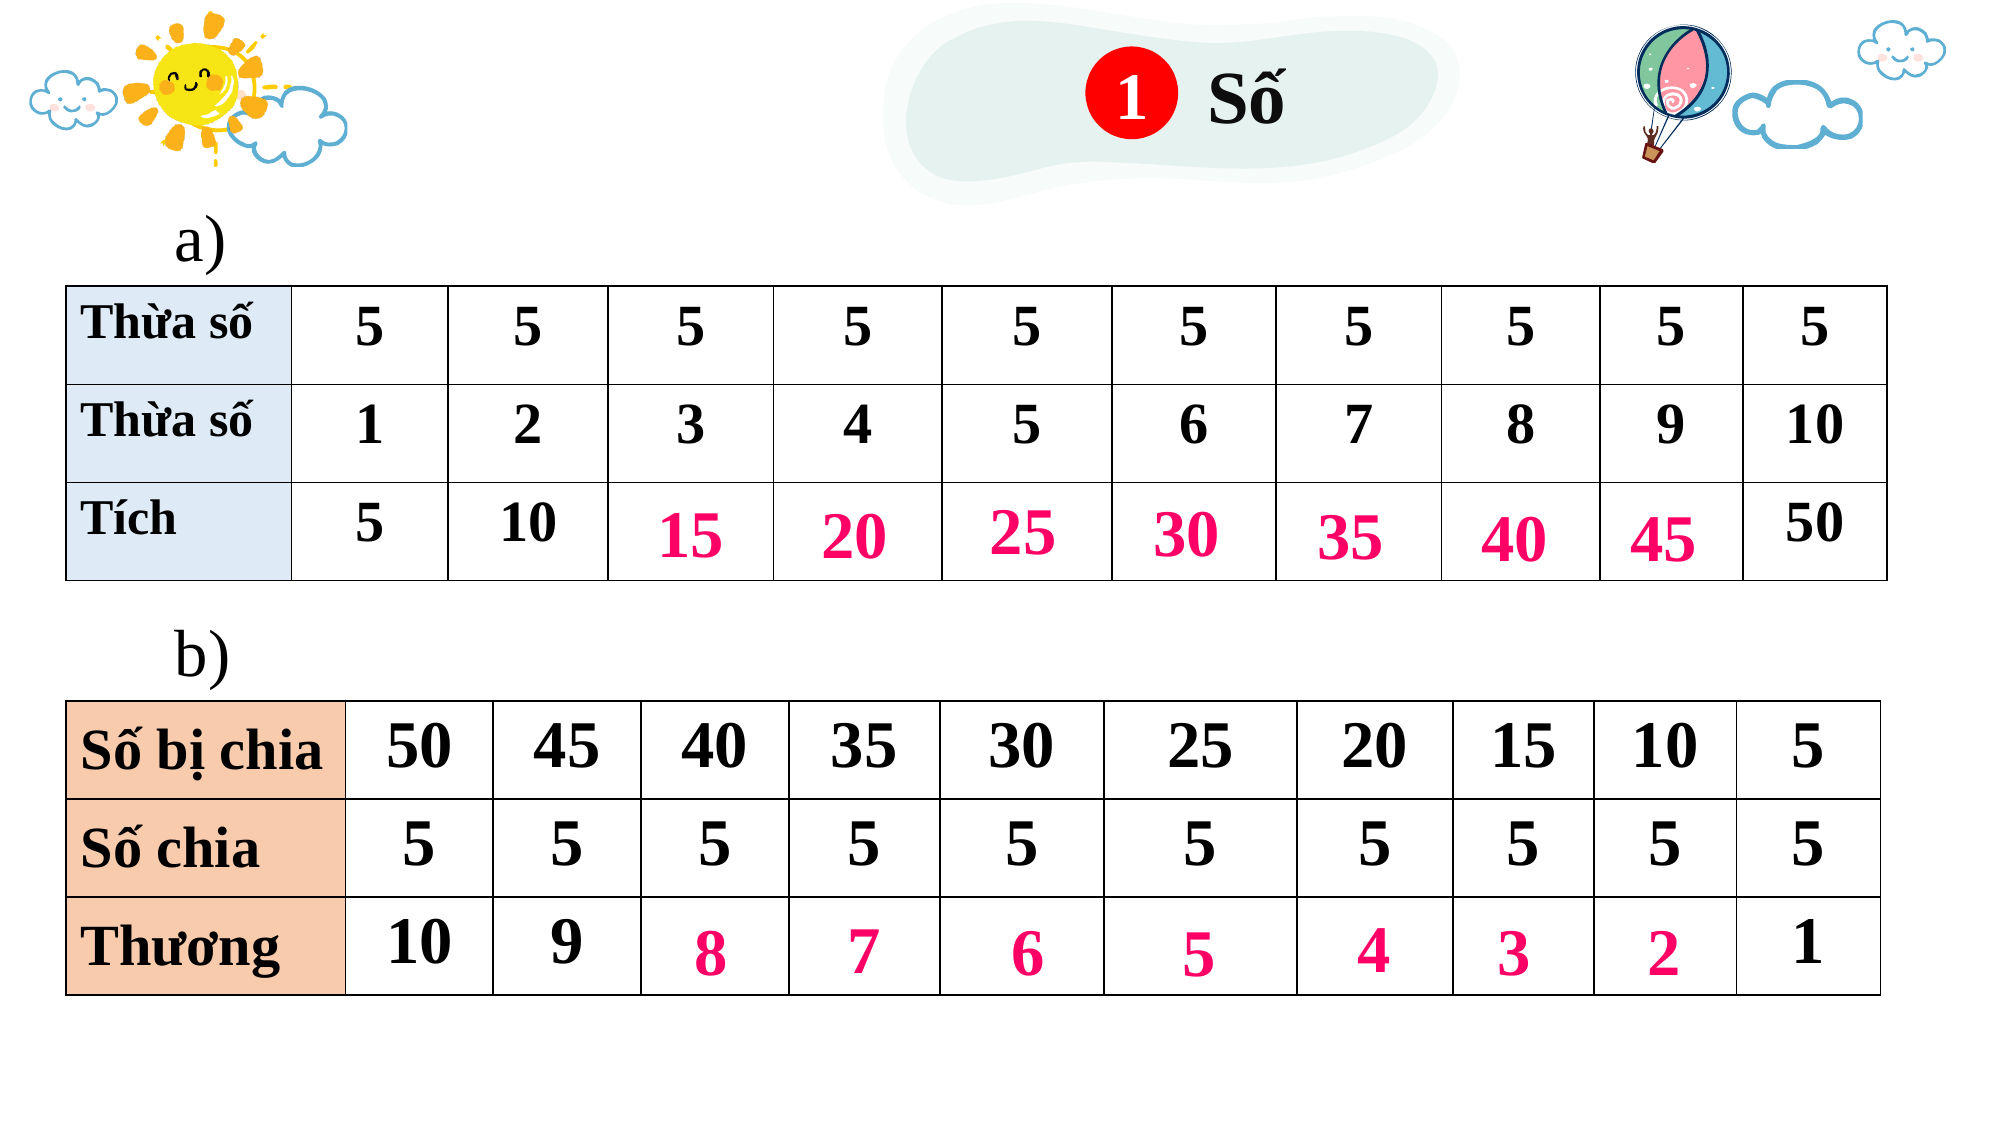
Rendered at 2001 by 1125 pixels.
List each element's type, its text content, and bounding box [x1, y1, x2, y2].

table_header 15 [1454, 702, 1593, 798]
table_cell 50 [1744, 483, 1886, 580]
table_header 5 [943, 287, 1111, 384]
table_cell 5 [1298, 800, 1452, 896]
table_cell 4 [774, 385, 941, 482]
text_box 5 [1143, 914, 1255, 985]
picture [29, 0, 348, 190]
table_cell 2 [449, 385, 607, 482]
table_header 25 [1105, 702, 1296, 798]
table_cell 5 [1454, 800, 1593, 896]
table_cell ? [642, 898, 788, 994]
table_header 45 [494, 702, 640, 798]
text_box 40 [1458, 499, 1571, 570]
table_cell 6 [1113, 385, 1275, 482]
table_header 5 [1442, 287, 1599, 384]
table_header 5 [292, 287, 447, 384]
table_cell 5 [1595, 800, 1736, 896]
table_cell 10 [1744, 385, 1886, 482]
picture [882, 2, 1460, 206]
table_cell ? [1454, 898, 1593, 994]
table_header Số bị chia [67, 702, 345, 798]
table_header 5 [1277, 287, 1441, 384]
picture [1634, 20, 1946, 163]
table_cell 5 [1105, 800, 1296, 896]
table_cell 5 [494, 800, 640, 896]
table_header 50 [346, 702, 492, 798]
table_cell ? [1298, 898, 1452, 994]
table_cell 10 [449, 483, 607, 580]
text_box 6 [972, 914, 1084, 984]
table_header 5 [609, 287, 773, 384]
table_cell 5 [1737, 800, 1880, 896]
table_cell 9 [1601, 385, 1742, 482]
table_header 30 [941, 702, 1103, 798]
table_cell ? [609, 483, 773, 580]
text_box 8 [655, 913, 767, 983]
table_cell ? [1105, 898, 1296, 994]
table_header 5 [1744, 287, 1886, 384]
text_box 3 [1458, 914, 1571, 984]
table_cell 1 [292, 385, 447, 482]
table_cell ? [941, 898, 1103, 994]
table_header 10 [1595, 702, 1736, 798]
table_cell 5 [941, 800, 1103, 896]
table_cell Số chia [67, 800, 345, 896]
table_cell 8 [1442, 385, 1599, 482]
table_cell 5 [642, 800, 788, 896]
table_cell 3 [609, 385, 773, 482]
text_box 7 [808, 911, 920, 982]
table_cell 9 [494, 898, 640, 994]
text_box 35 [1295, 497, 1407, 568]
table_cell 5 [292, 483, 447, 580]
table_cell 10 [346, 898, 492, 994]
text_box a) [160, 187, 310, 283]
text_box 45 [1608, 499, 1720, 570]
table_header Thừa số [67, 287, 291, 384]
table_cell ? [1442, 483, 1599, 580]
table_cell ? [1595, 898, 1736, 994]
table_cell 7 [1277, 385, 1441, 482]
text_box b) [160, 602, 310, 697]
table_header 40 [642, 702, 788, 798]
table_header 5 [1113, 287, 1275, 384]
text_box 25 [967, 493, 1079, 563]
text_box 30 [1131, 495, 1243, 565]
table_header 20 [1298, 702, 1452, 798]
table_cell Thương [67, 898, 345, 994]
table_header 5 [1601, 287, 1742, 384]
table_cell Tích [67, 483, 291, 580]
text_box 2 [1608, 914, 1720, 984]
table_header 5 [1737, 702, 1880, 798]
table_cell ? [943, 483, 1111, 580]
table_header 5 [449, 287, 607, 384]
table_cell 1 [1737, 898, 1880, 994]
text_box 4 [1318, 910, 1430, 981]
text_box 15 [635, 495, 747, 566]
table_cell ? [790, 898, 939, 994]
table_cell ? [774, 483, 941, 580]
table_header 5 [774, 287, 941, 384]
table_cell ? [1277, 483, 1441, 580]
table_cell ? [1601, 483, 1742, 580]
table_cell Thừa số [67, 385, 291, 482]
table_header 35 [790, 702, 939, 798]
table_cell ? [1113, 483, 1275, 580]
table_cell 5 [943, 385, 1111, 482]
table_cell 5 [790, 800, 939, 896]
text_box 20 [798, 497, 911, 567]
table_cell 5 [346, 800, 492, 896]
